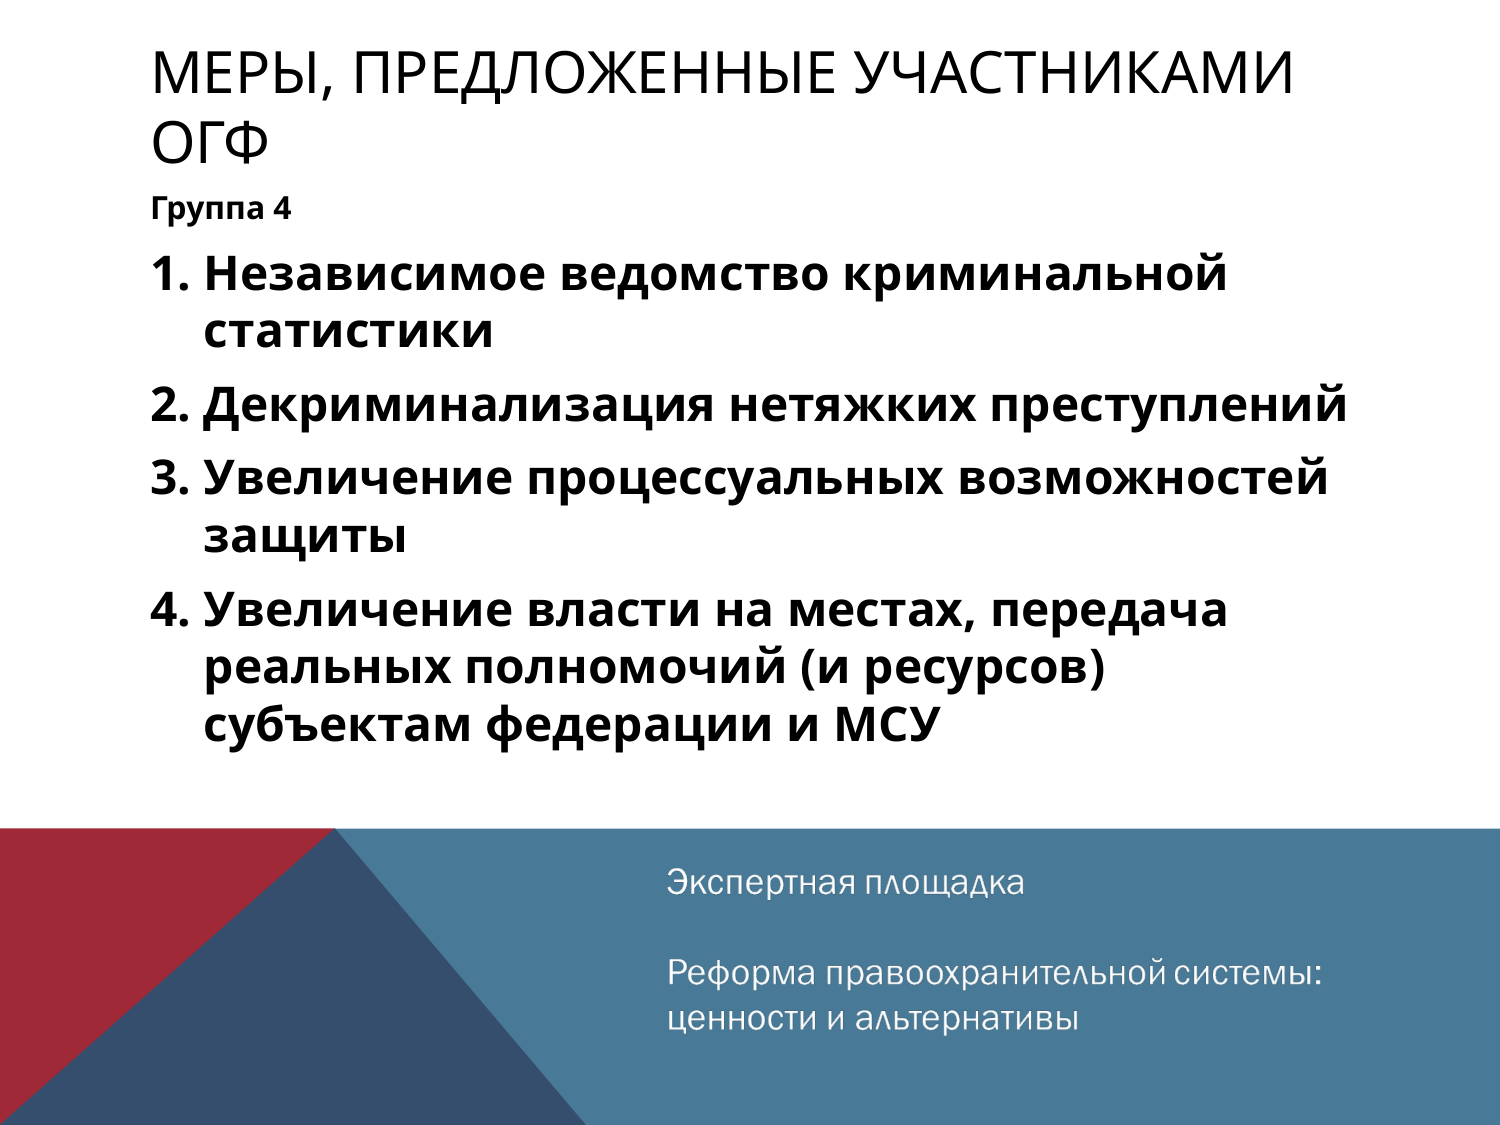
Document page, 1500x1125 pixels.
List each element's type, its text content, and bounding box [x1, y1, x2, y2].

list Группа 4 Независимое ведомство криминальной статистики Декриминализация нетяжких преступлений Увеличение процессуальных возможностей защиты Увеличение власти на местах, передача реальных полномочий (и ресурсов) субъектам федерации и МСУ [135, 180, 1369, 768]
picture [643, 845, 1402, 1063]
title Меры, Предложенные участниками ОГФ [135, 60, 1369, 150]
